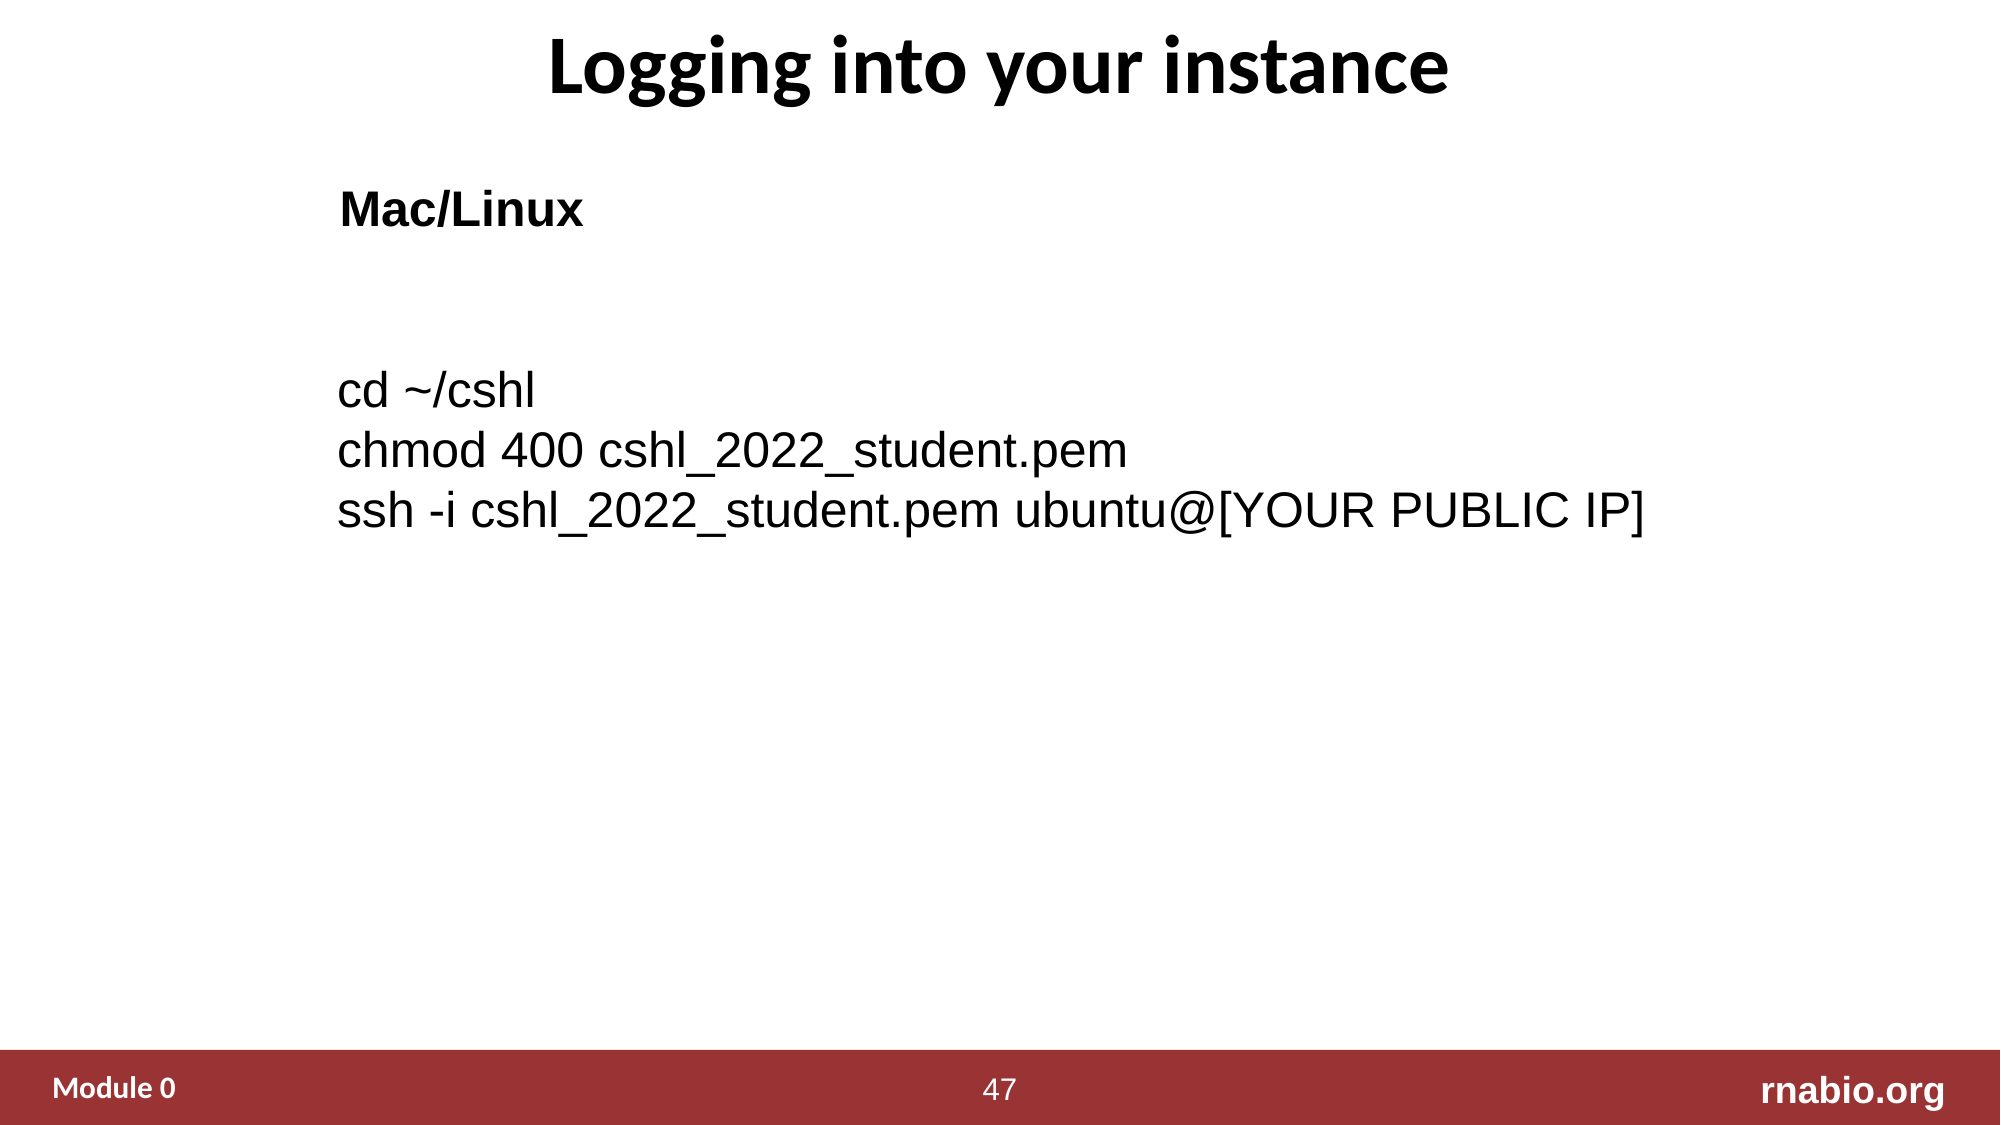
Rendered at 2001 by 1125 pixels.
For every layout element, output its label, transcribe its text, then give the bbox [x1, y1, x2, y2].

title Logging into your instance [275, 0, 1725, 126]
text_box Mac/Linux [324, 168, 687, 244]
text_box cd ~/cshl chmod 400 cshl_2022_student.pem ssh -i cshl_2022_student.pem ubuntu@[YOUR PUBLIC IP] [322, 349, 1697, 563]
